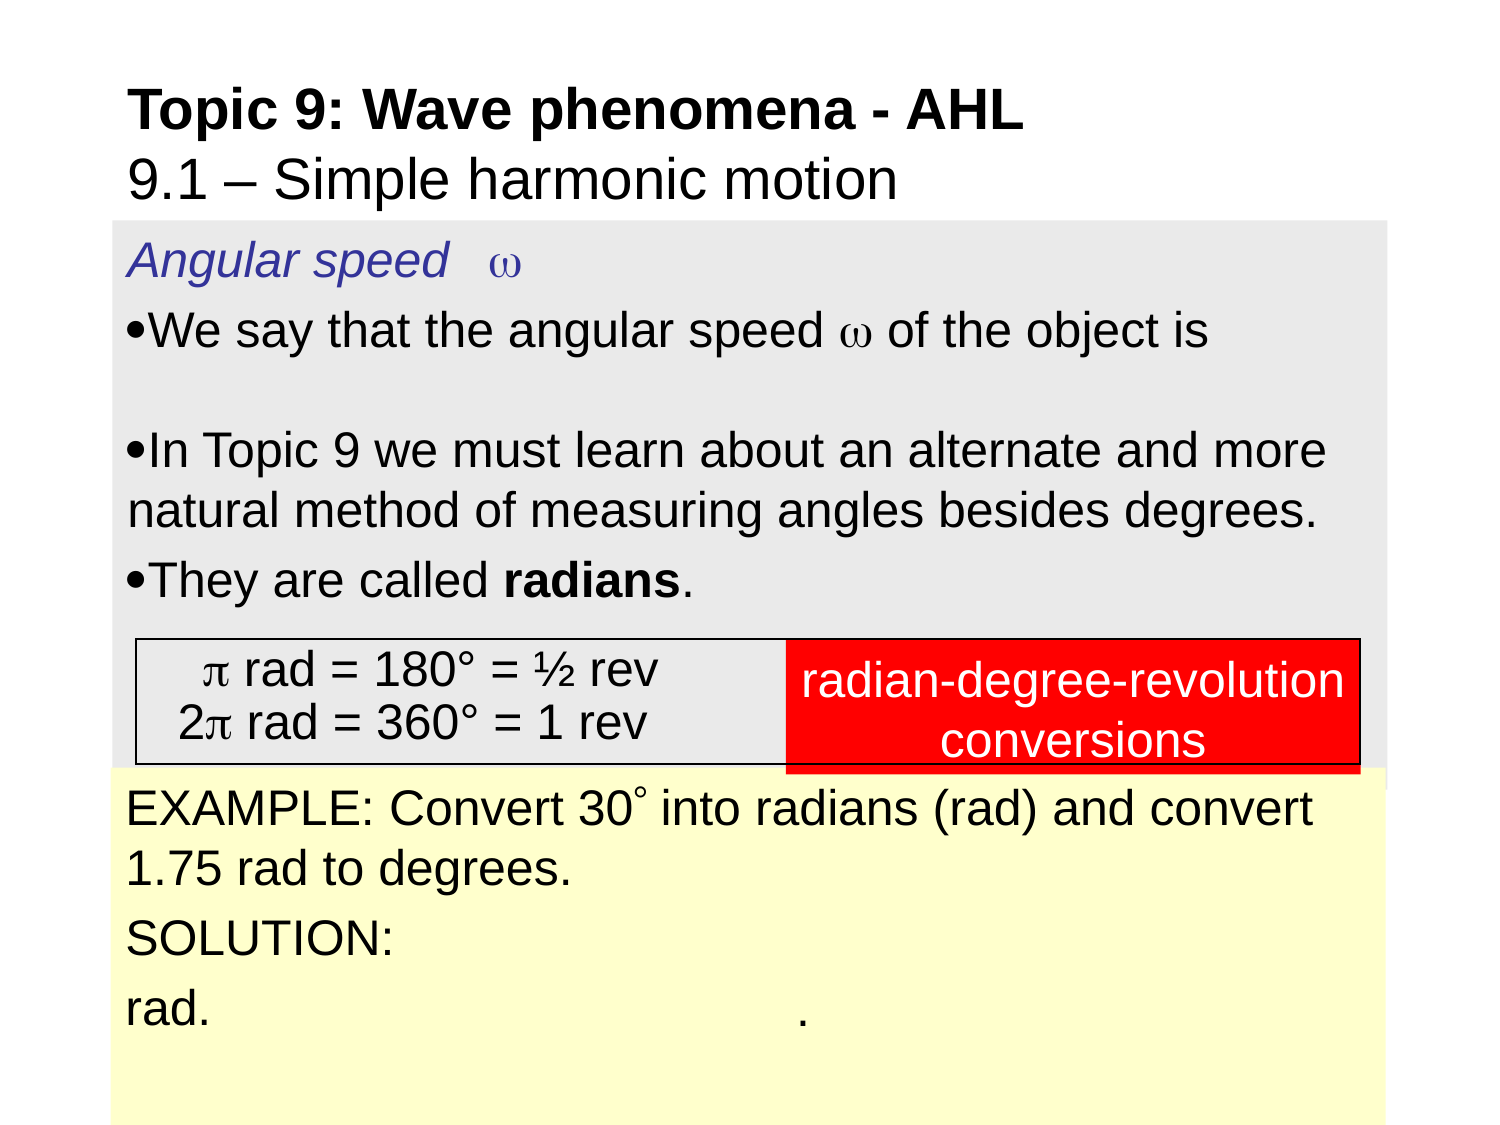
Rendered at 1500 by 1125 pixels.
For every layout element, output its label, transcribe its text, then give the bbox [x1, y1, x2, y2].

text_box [135, 635, 1361, 765]
title Topic 9: Wave phenomena - AHL 9.1 – Simple harmonic motion [112, 67, 1388, 215]
